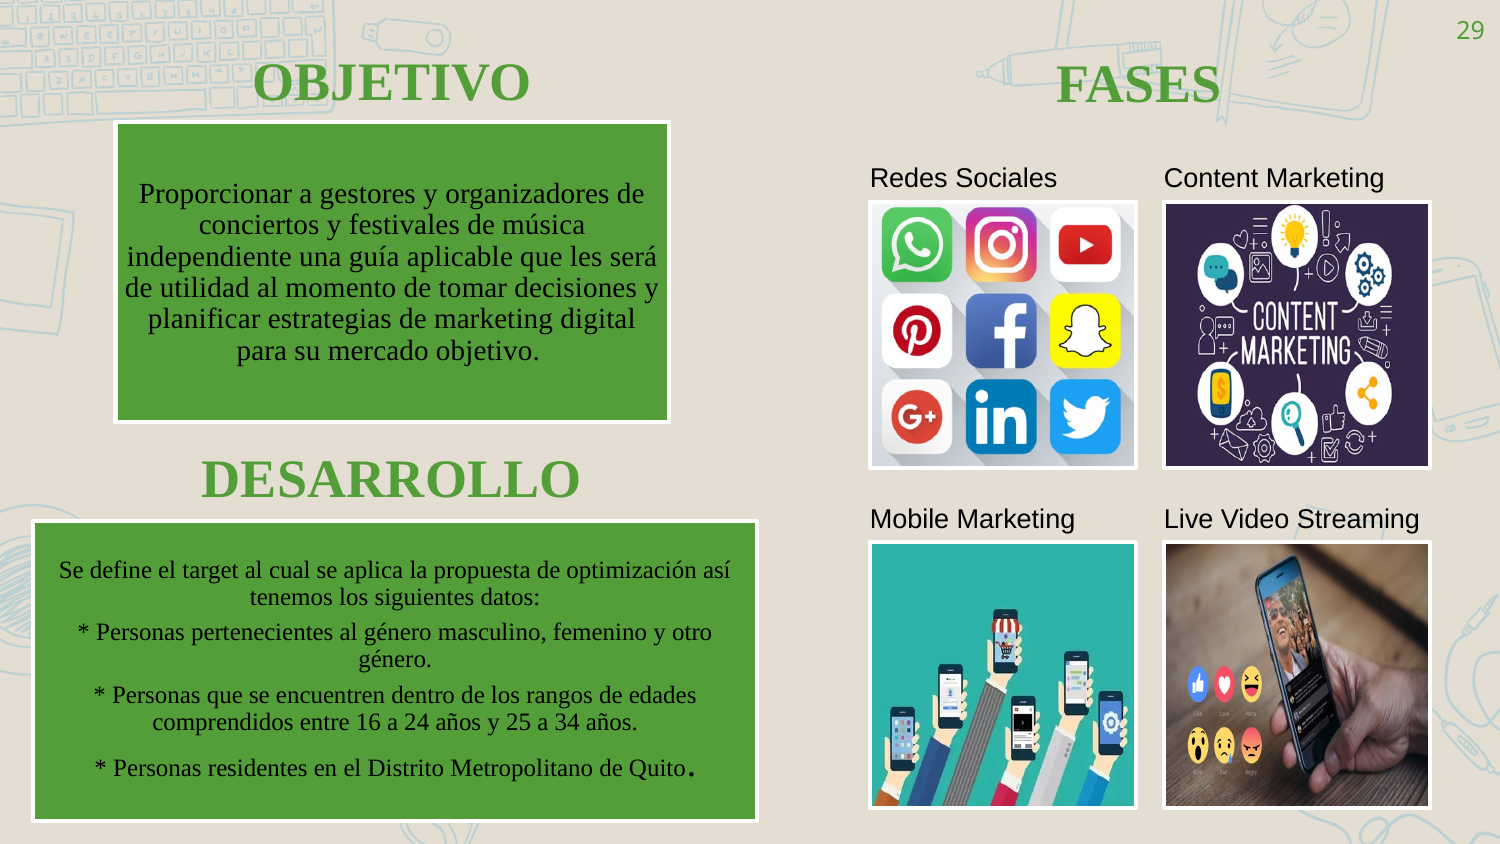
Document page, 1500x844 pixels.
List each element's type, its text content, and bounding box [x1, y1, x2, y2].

slide_number 29 [1435, 0, 1500, 32]
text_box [32, 520, 759, 822]
title OBJETIVO [0, 30, 957, 127]
text_box DESARROLLO [0, 427, 644, 524]
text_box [114, 121, 670, 423]
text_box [649, 147, 1500, 815]
text_box FASES [574, 32, 1500, 128]
